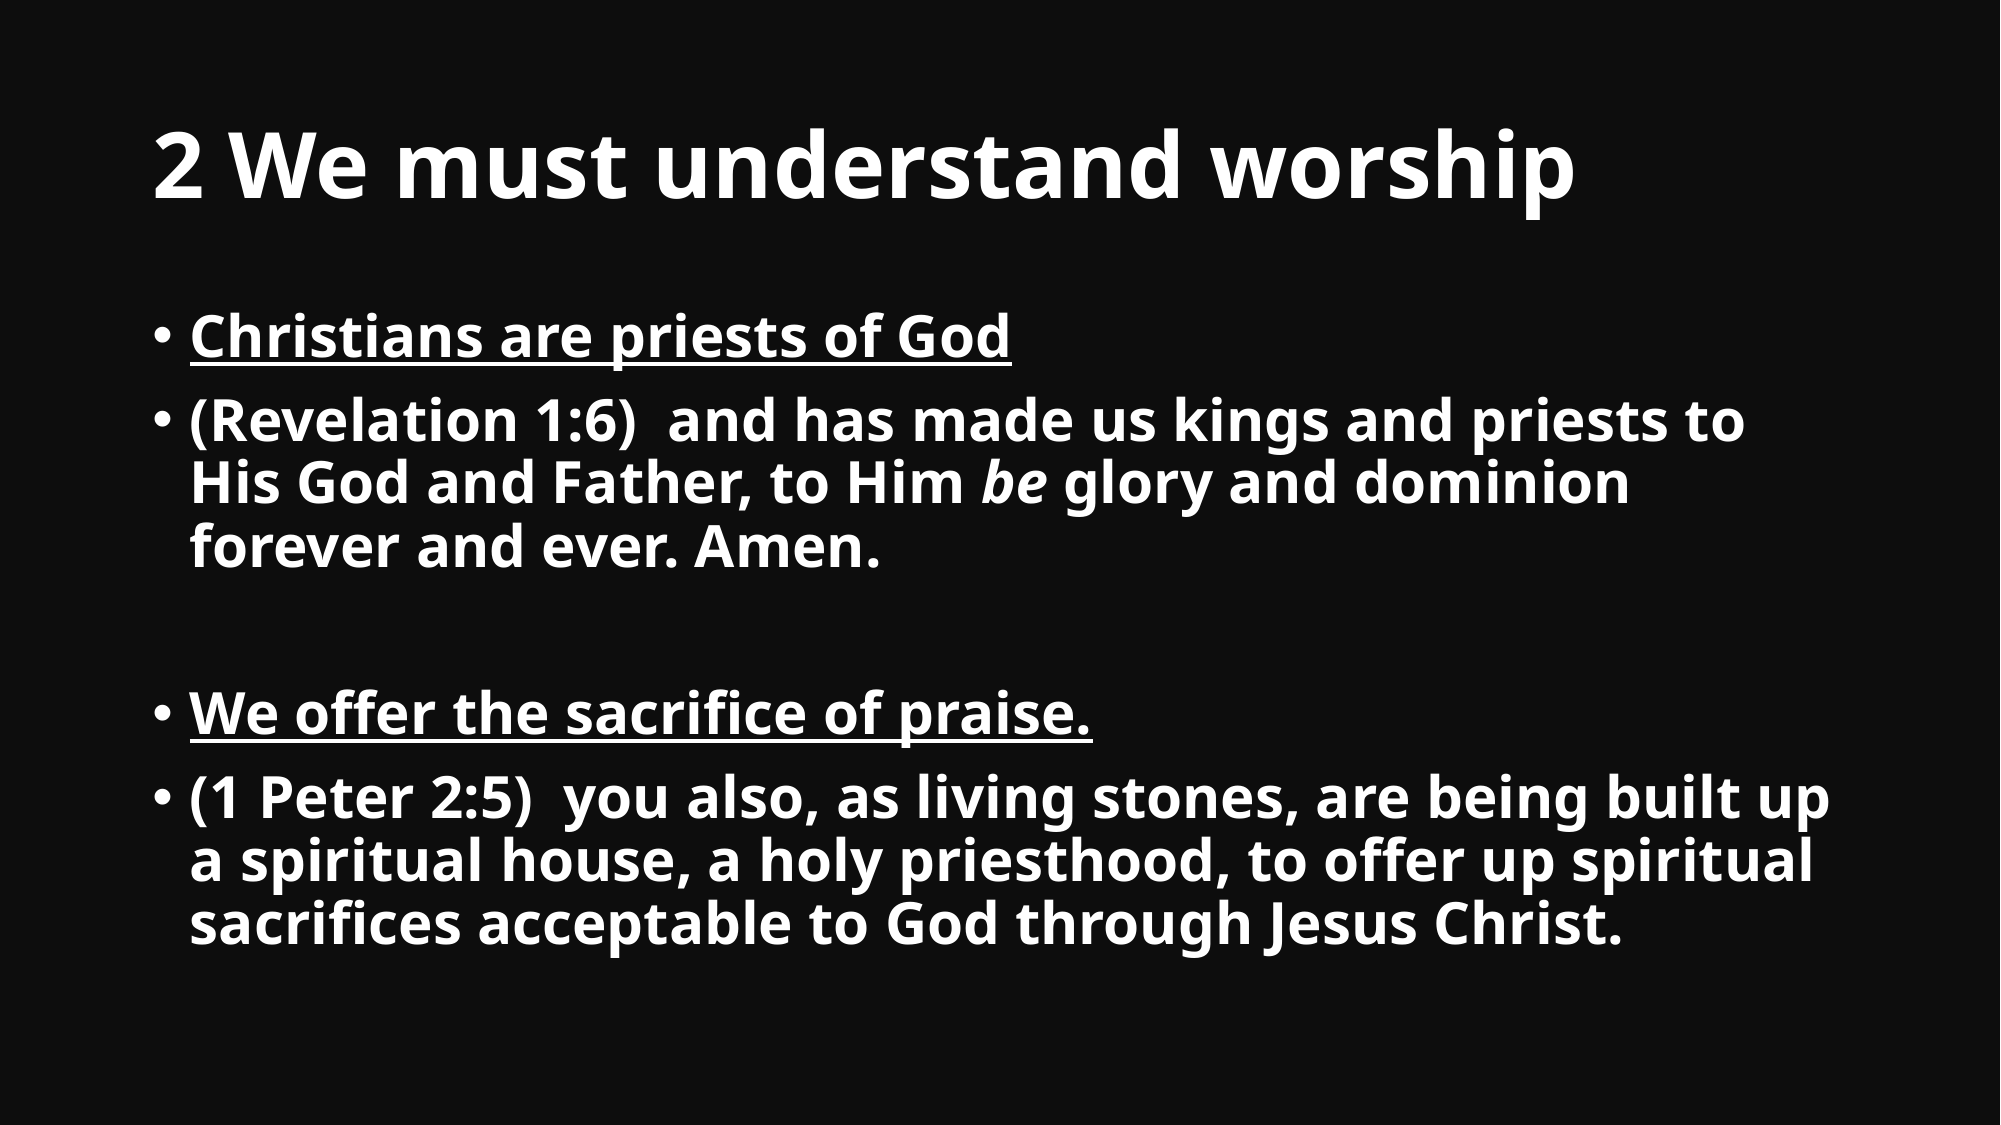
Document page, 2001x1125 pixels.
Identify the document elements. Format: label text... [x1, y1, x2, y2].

title 2 We must understand worship [137, 59, 1863, 278]
list Christians are priests of God (Revelation 1:6) and has made us kings and priests to His God and Father, to Him be glory and dominion forever and ever. Amen. We offer the sacrifice of praise. (1 Peter 2:5) you also, as living stones, are being built up a spiritual house, a holy priesthood, to offer up spiritual sacrifices acceptable to God through Jesus Christ. [137, 299, 1863, 1014]
